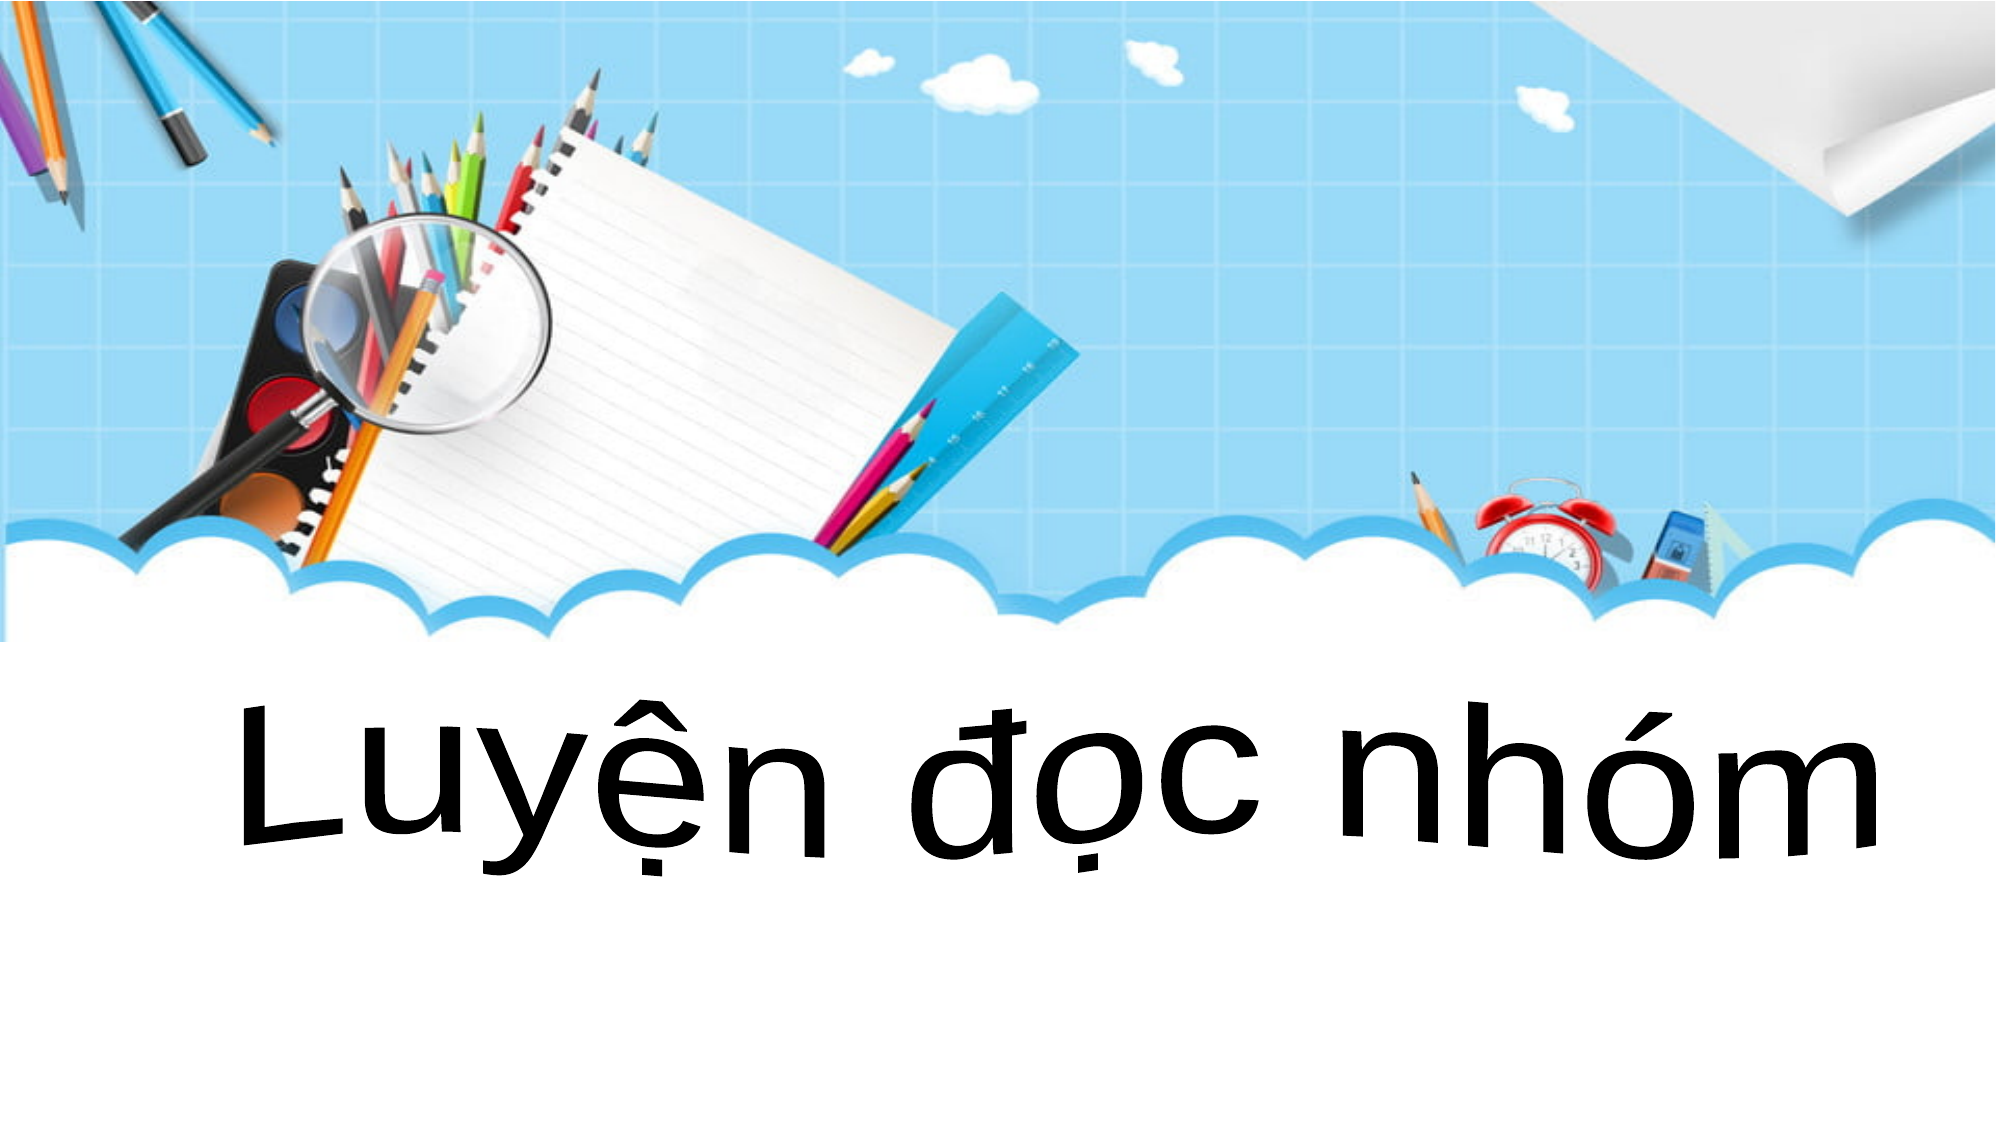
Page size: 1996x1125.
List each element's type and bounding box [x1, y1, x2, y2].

picture [0, 1, 1996, 642]
